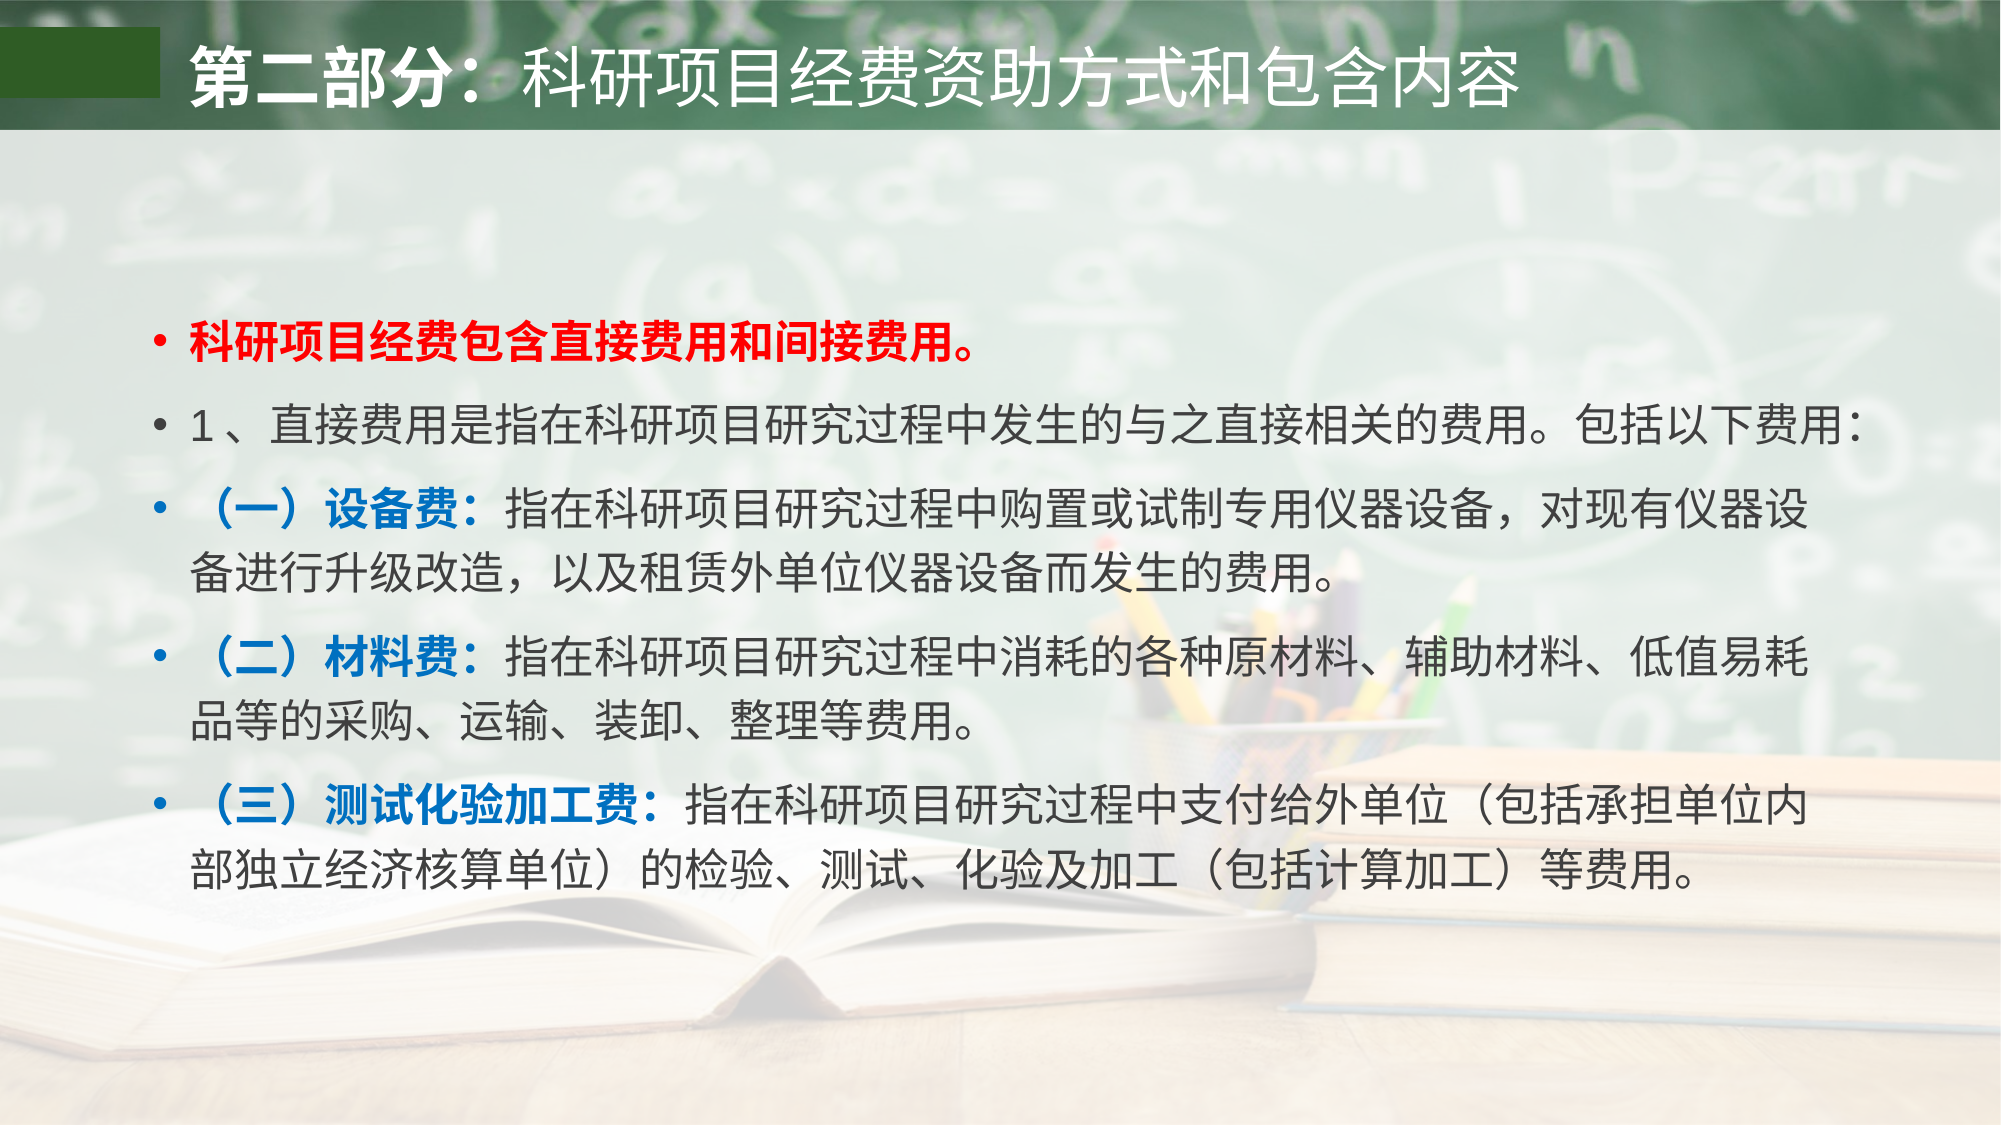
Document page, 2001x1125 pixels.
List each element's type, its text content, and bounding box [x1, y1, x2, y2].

picture [0, 0, 2001, 1125]
list 科研项目经费包含直接费用和间接费用。 1、直接费用是指在科研项目研究过程中发生的与之直接相关的费用。包括以下费用： （一）设备费：指在科研项目研究过程中购置或试制专用仪器设备，对现有仪器设备进行升级改造，以及租赁外单位仪器设备而发生的费用。 （二）材料费：指在科研项目研究过程中消耗的各种原材料、辅助材料、低值易耗品等的采购、运输、装卸、整理等费用。 （三）测试化验加工费：指在科研项目研究过程中支付给外单位（包括承担单位内部独立经济核算单位）的检验、测试、化验及加工（包括计算加工）等费用。 [137, 221, 1863, 973]
title 第二部分：科研项目经费资助方式和包含内容 [173, 12, 1863, 125]
